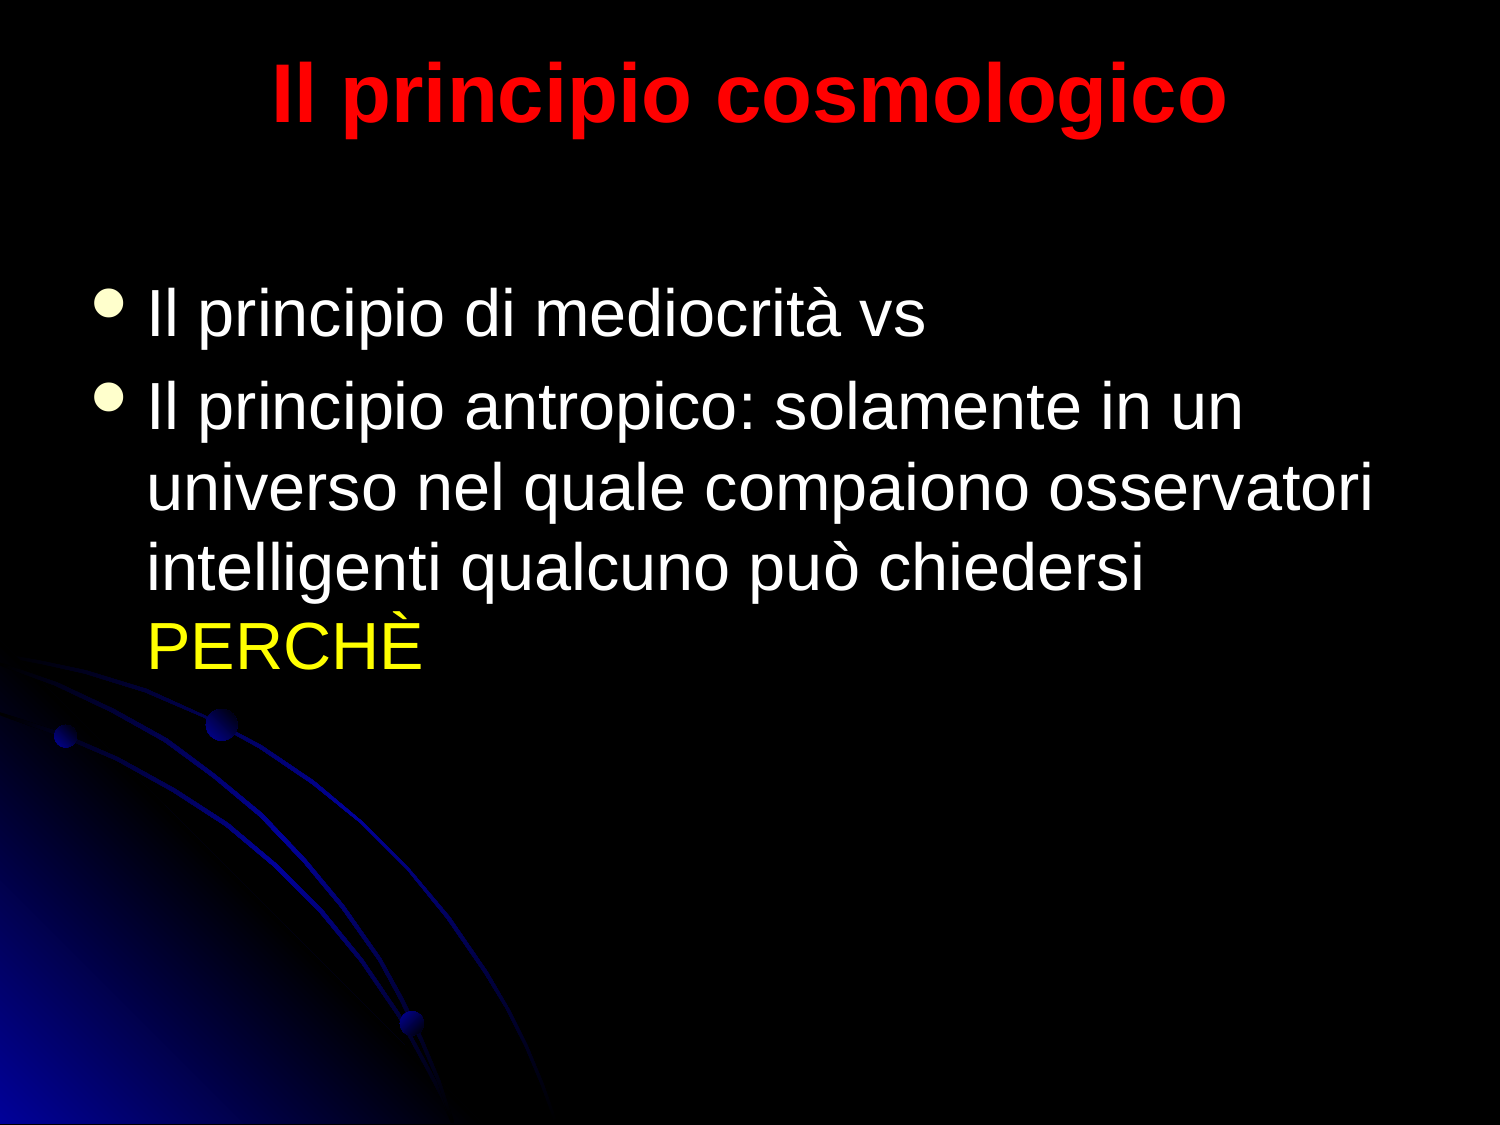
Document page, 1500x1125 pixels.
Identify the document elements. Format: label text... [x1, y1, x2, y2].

list Il principio di mediocrità vs Il principio antropico: solamente in un universo nel quale compaiono osservatori intelligenti qualcuno può chiedersi PERCHÈ [75, 262, 1425, 1006]
title Il principio cosmologico [75, 45, 1425, 233]
